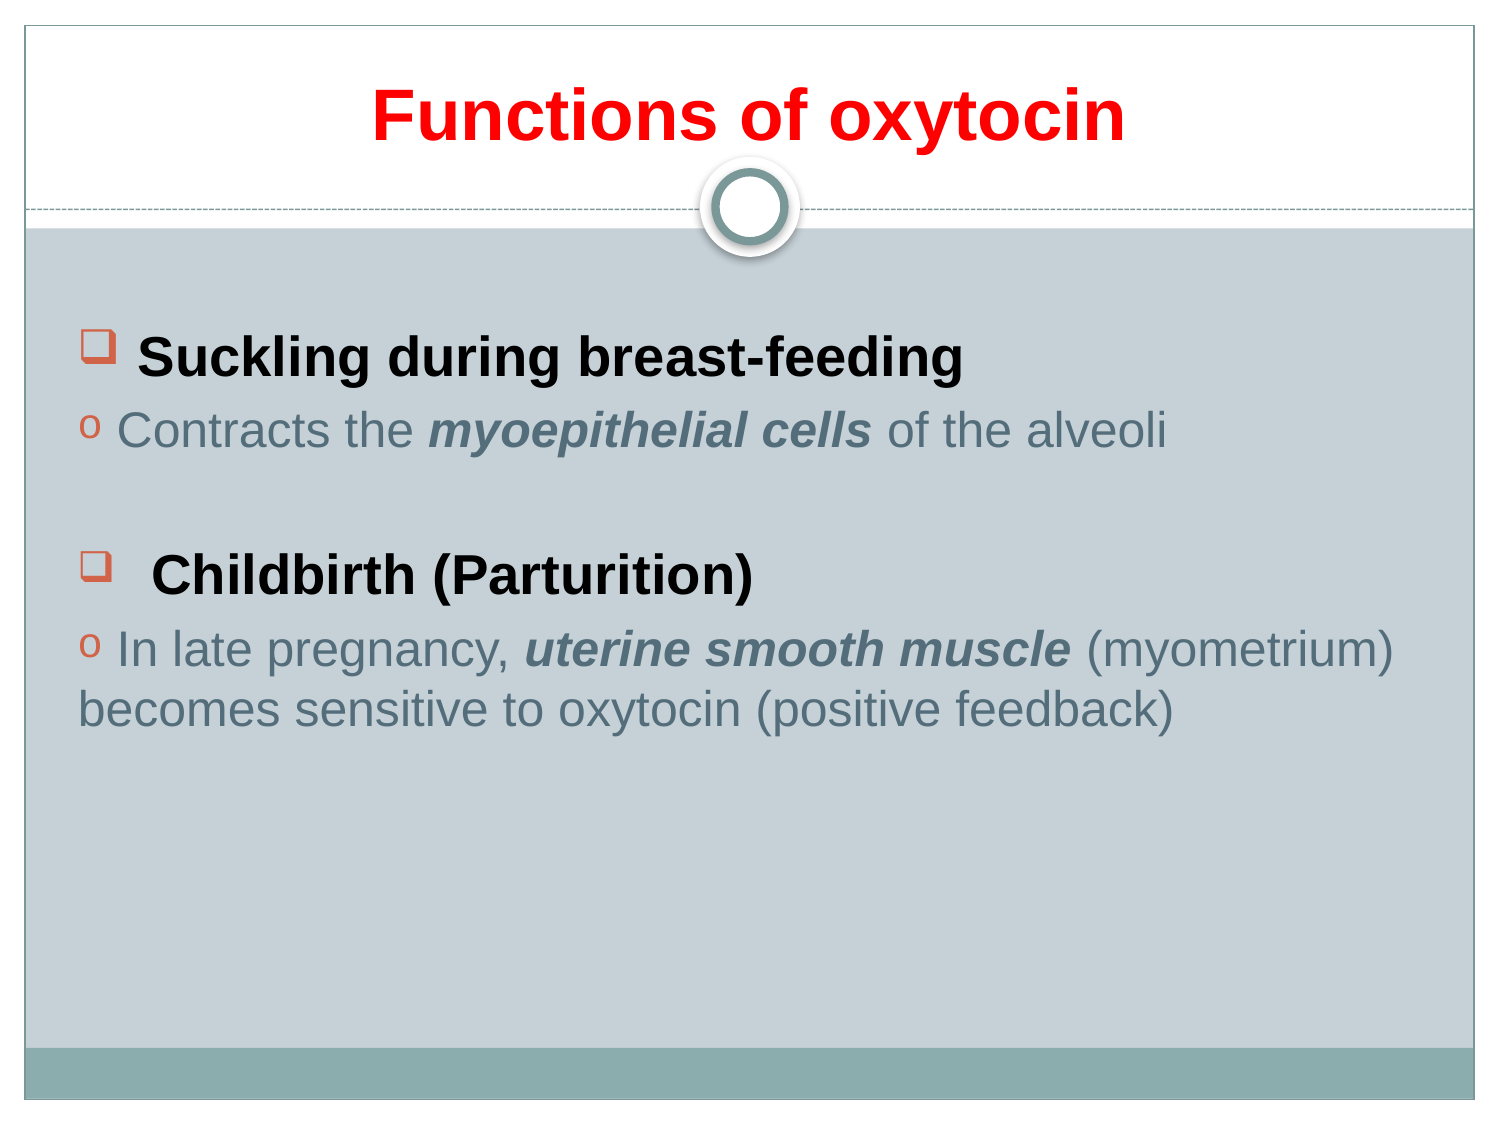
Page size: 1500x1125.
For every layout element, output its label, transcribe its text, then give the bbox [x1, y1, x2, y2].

title Functions of oxytocin [50, 37, 1450, 163]
list Suckling during breast-feeding Contracts the myoepithelial cells of the alveoli Childbirth (Parturition) In late pregnancy, uterine smooth muscle (myometrium) becomes sensitive to oxytocin (positive feedback) [62, 312, 1463, 1063]
